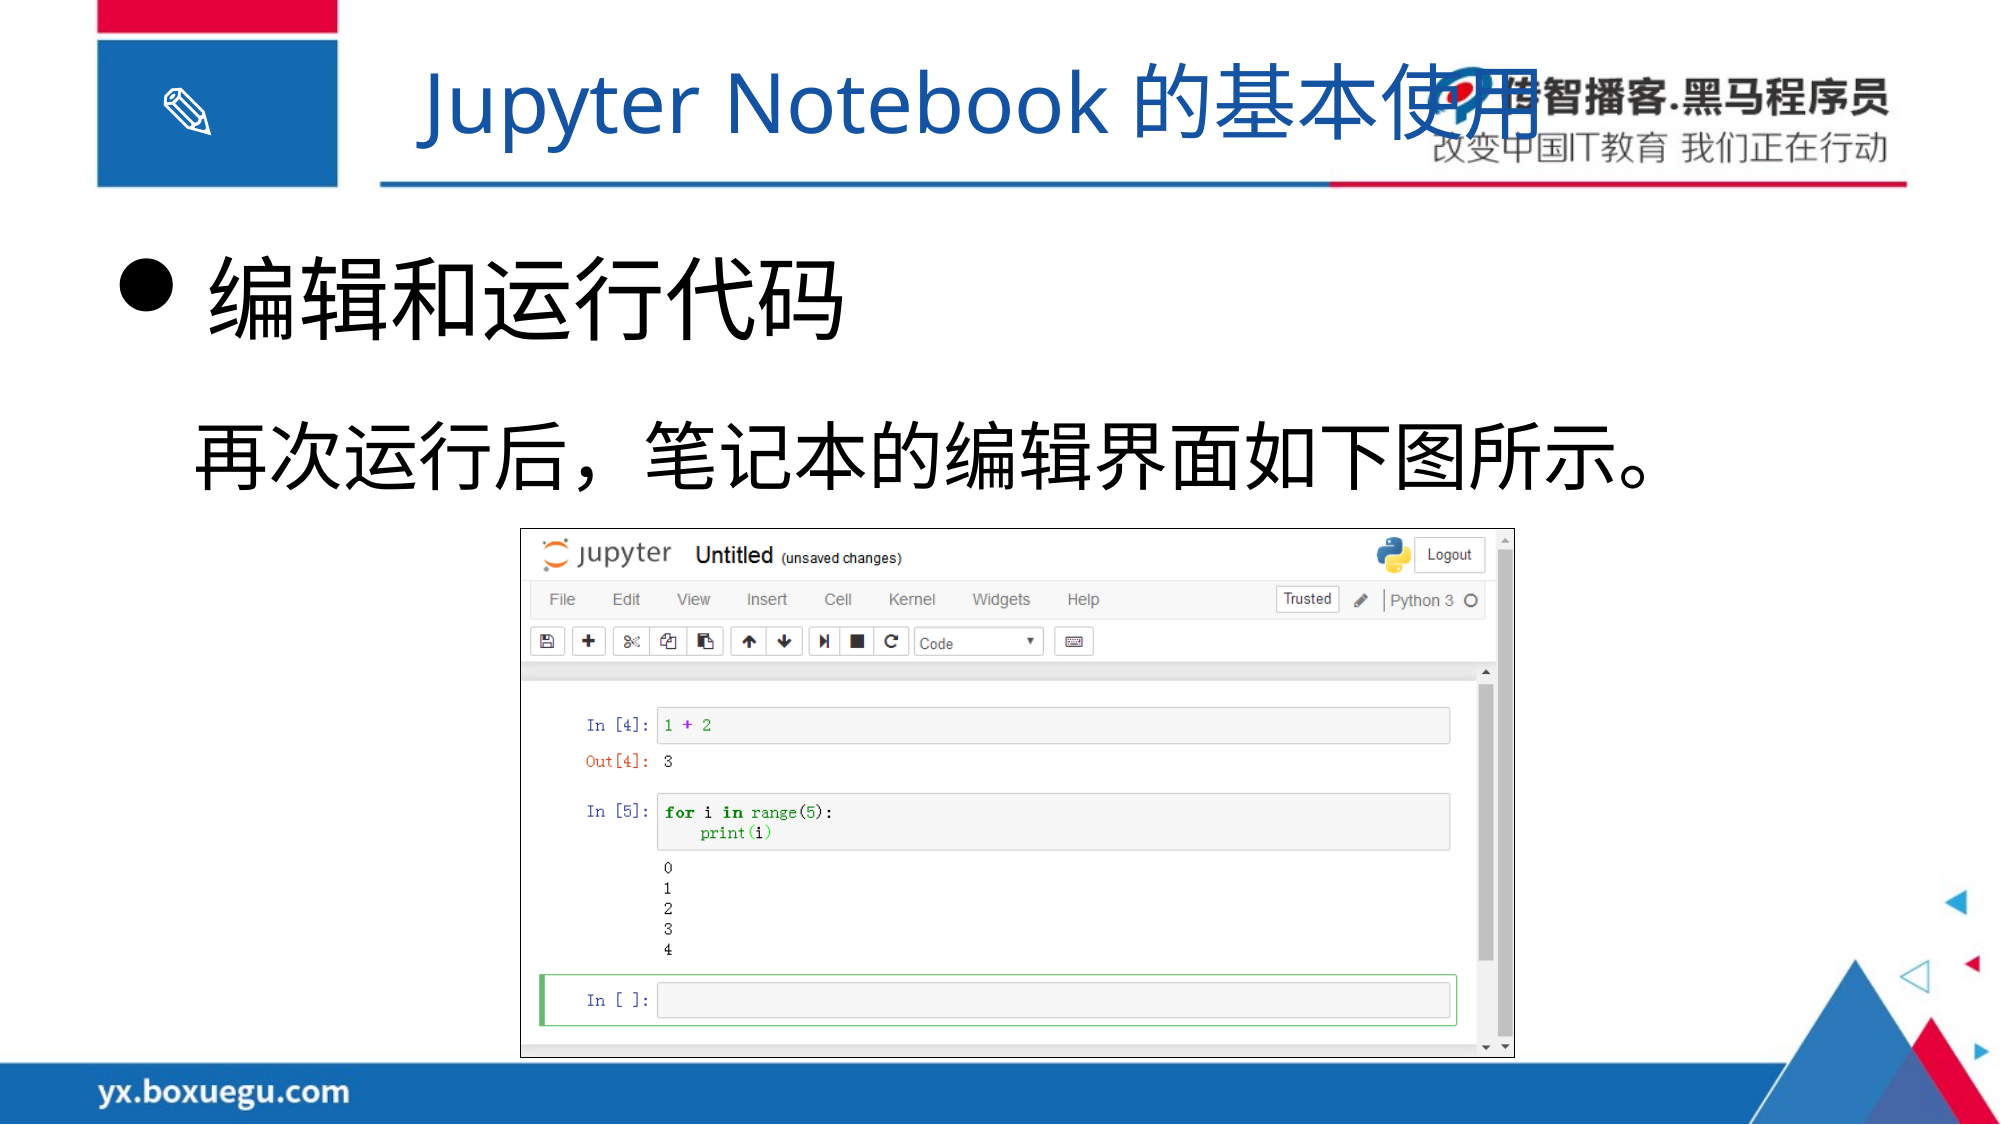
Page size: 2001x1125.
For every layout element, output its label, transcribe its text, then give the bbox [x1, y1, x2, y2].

text_box Jupyter Notebook的基本使用 [409, 43, 1594, 158]
text_box 再次运行后，笔记本的编辑界面如下图所示。 [178, 393, 1837, 507]
picture [0, 0, 2000, 1124]
text_box 编辑和运行代码 [97, 212, 1938, 360]
